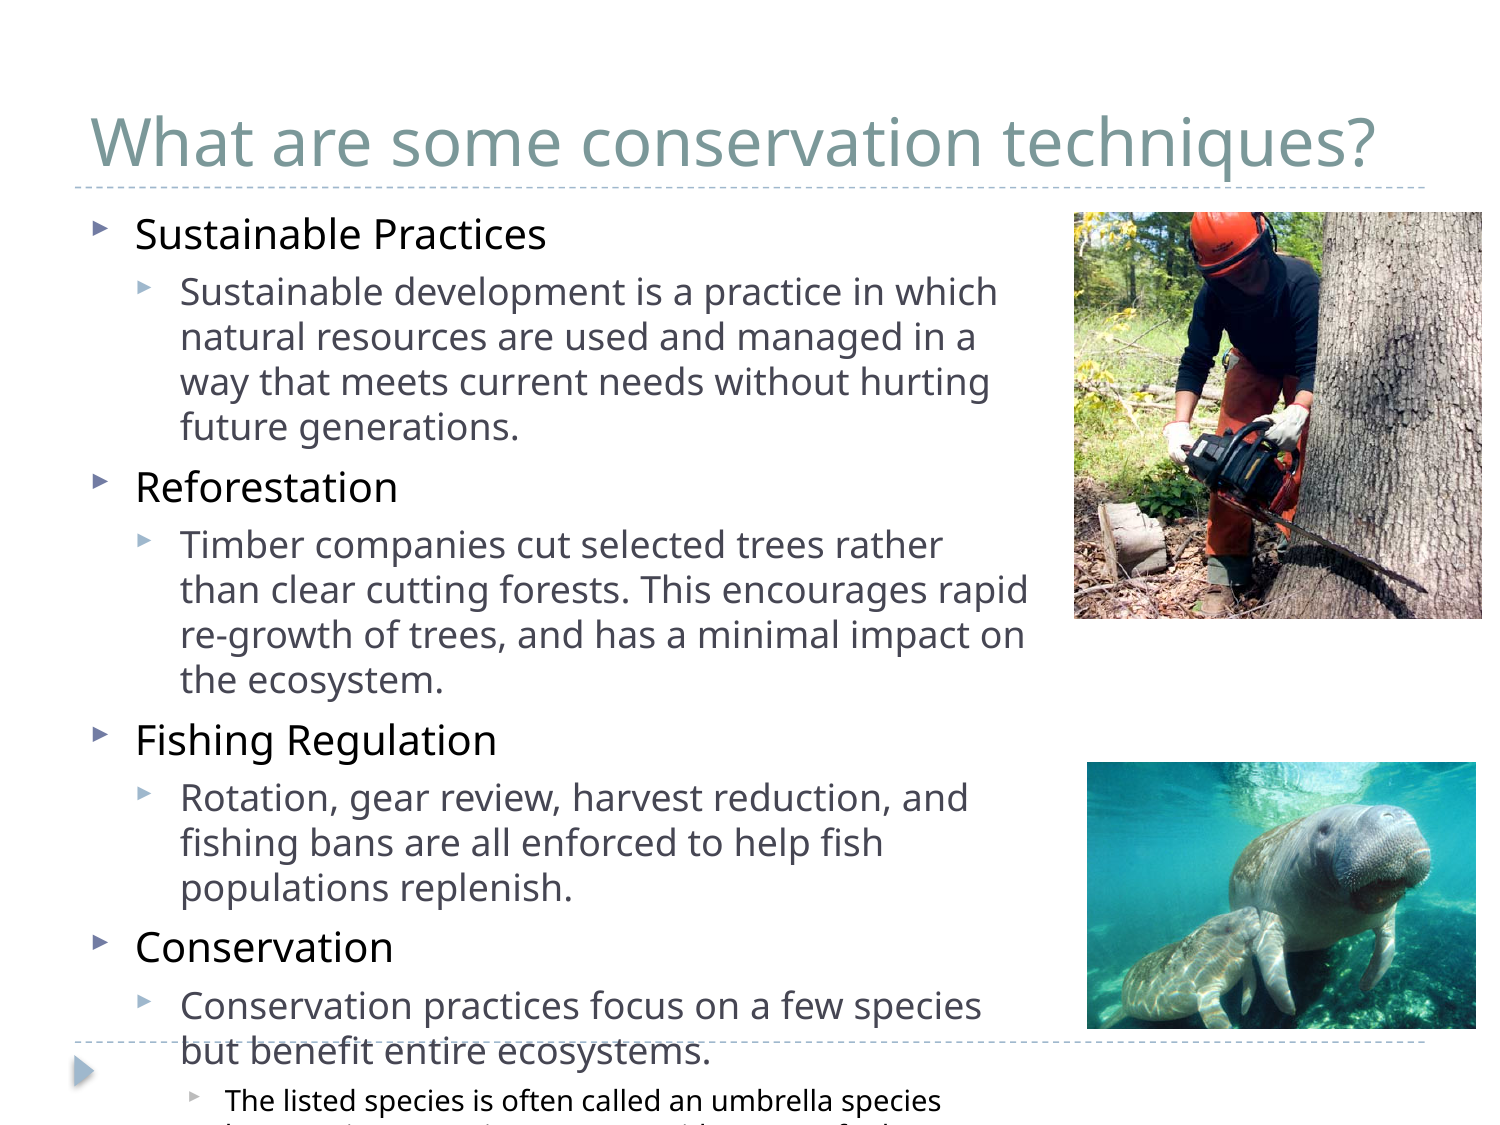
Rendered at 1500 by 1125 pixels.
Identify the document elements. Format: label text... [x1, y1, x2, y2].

title What are some conservation techniques? [74, 24, 1426, 188]
picture [1087, 762, 1476, 1029]
picture [1074, 212, 1482, 619]
list Sustainable Practices Sustainable development is a practice in which natural resources are used and managed in a way that meets current needs without hurting future generations. Reforestation Timber companies cut selected trees rather than clear cutting forests. This encourages rapid re-growth of trees, and has a minimal impact on the ecosystem. Fishing Regulation Rotation, gear review, harvest reduction, and fishing bans are all enforced to help fish populations replenish. Conservation Conservation practices focus on a few species but benefit entire ecosystems. The listed species is often called an umbrella species because its protection means a wide range of other species will also be protected. [74, 199, 1051, 1063]
